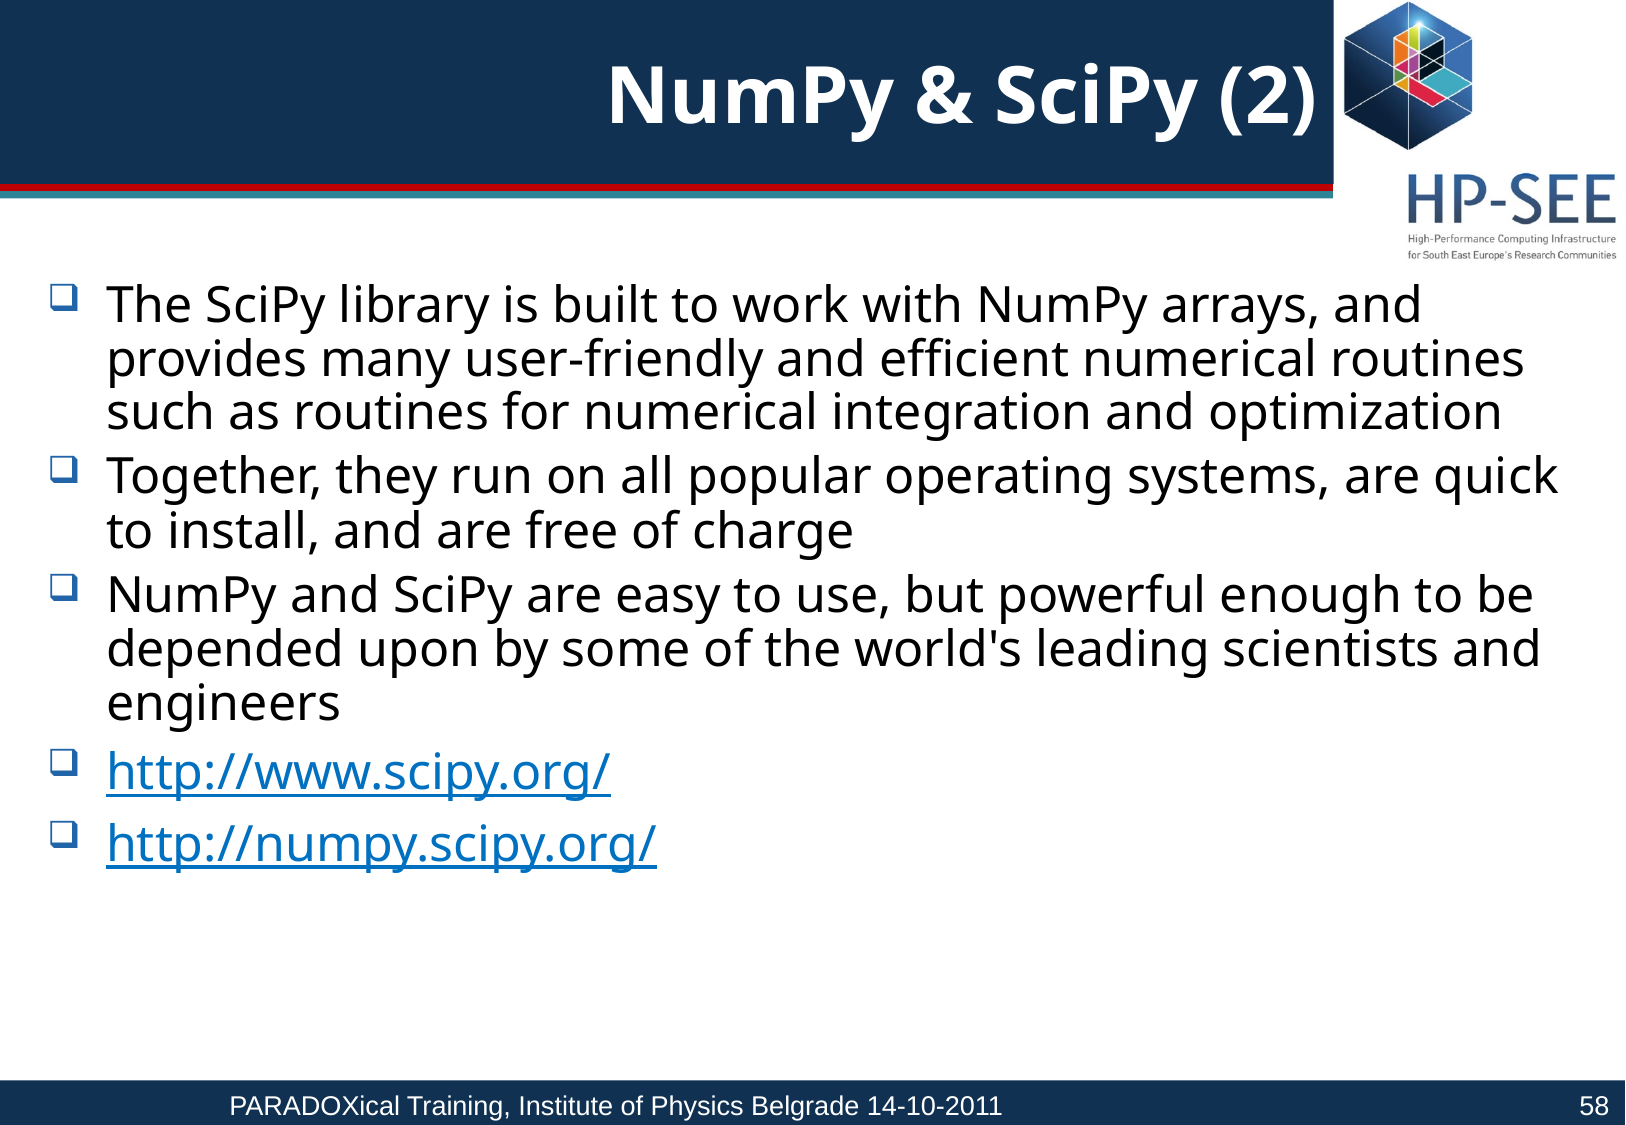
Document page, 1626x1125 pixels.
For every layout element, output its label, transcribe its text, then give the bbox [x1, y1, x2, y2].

title NumPy & SciPy (2) [0, 0, 1334, 185]
list The SciPy library is built to work with NumPy arrays, and provides many user-friendly and efficient numerical routines such as routines for numerical integration and optimization Together, they run on all popular operating systems, are quick to install, and are free of charge NumPy and SciPy are easy to use, but powerful enough to be depended upon by some of the world's leading scientists and engineers http://www.scipy.org/ http://numpy.scipy.org/ [31, 270, 1594, 1079]
footer PARADOXical Training, Institute of Physics Belgrade 14-10-2011 58 [0, 1080, 1625, 1125]
picture [1333, 0, 1625, 263]
